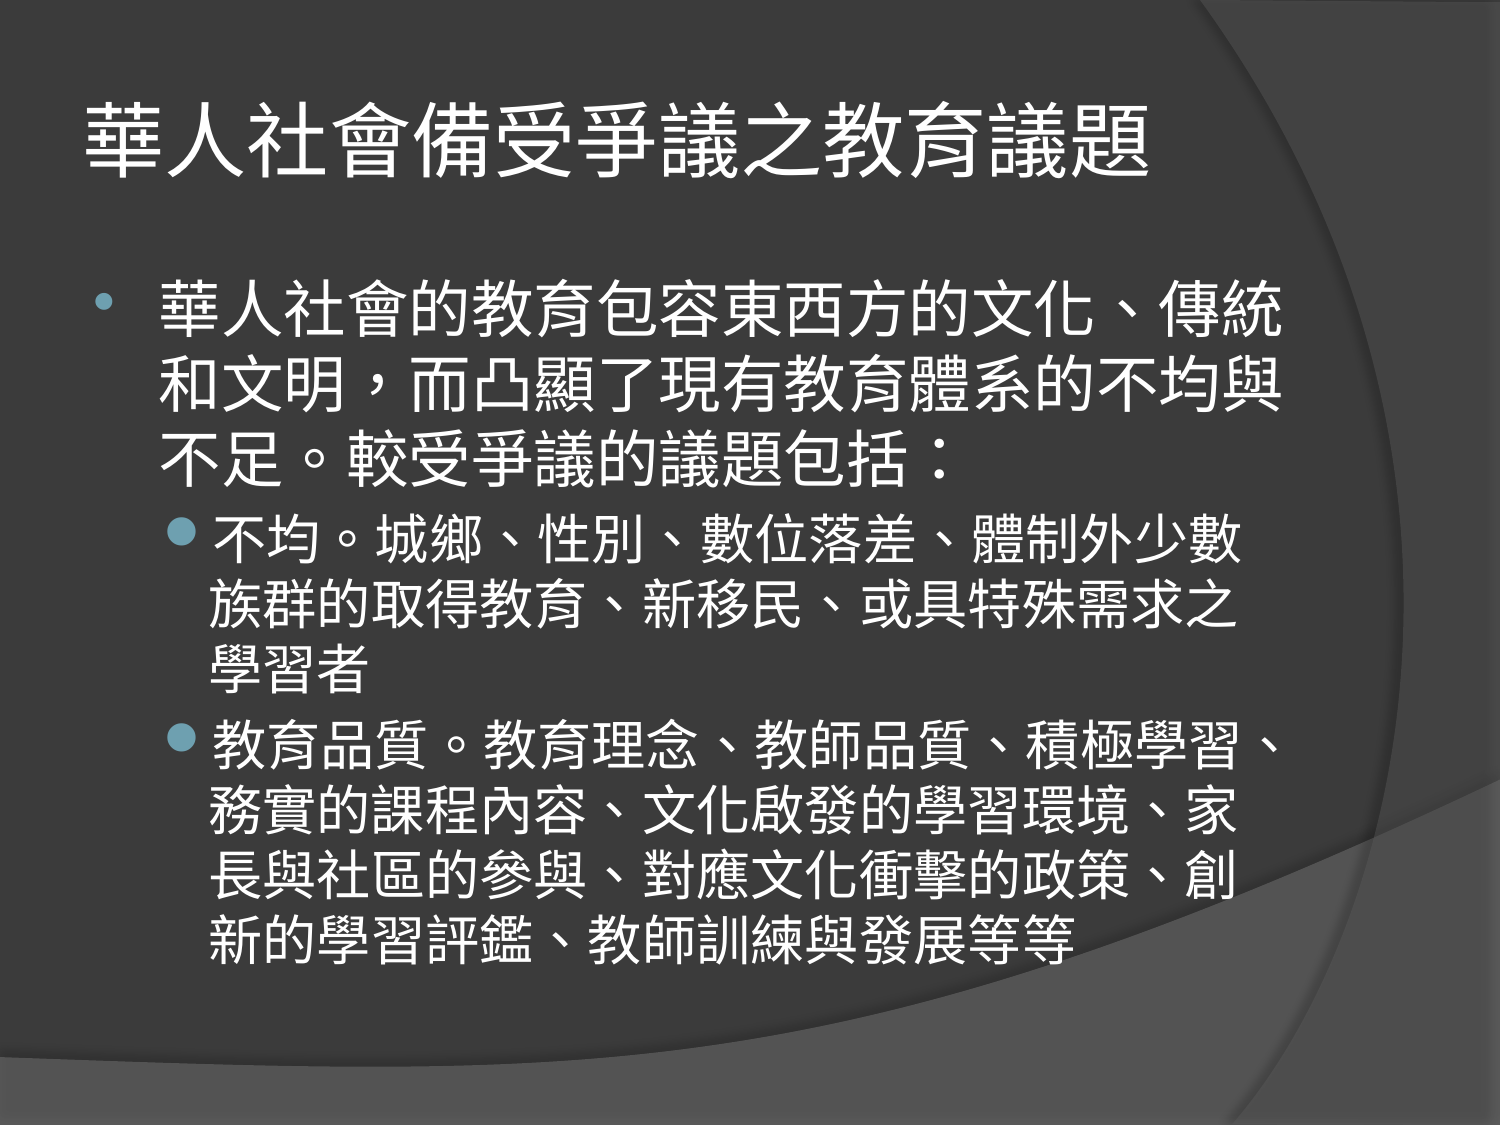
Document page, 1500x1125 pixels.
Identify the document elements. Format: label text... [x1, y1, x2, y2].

list 華人社會的教育包容東西方的文化、傳統和文明，而凸顯了現有教育體系的不均與不足。較受爭議的議題包括： 不均。城鄉、性別、數位落差、體制外少數族群的取得教育、新移民、或具特殊需求之學習者 教育品質。教育理念、教師品質、積極學習、務實的課程內容、文化啟發的學習環境、家長與社區的參與、對應文化衝擊的政策、創新的學習評鑑、教師訓練與發展等等 [75, 262, 1300, 1005]
title 華人社會備受爭議之教育議題 [75, 45, 1300, 233]
